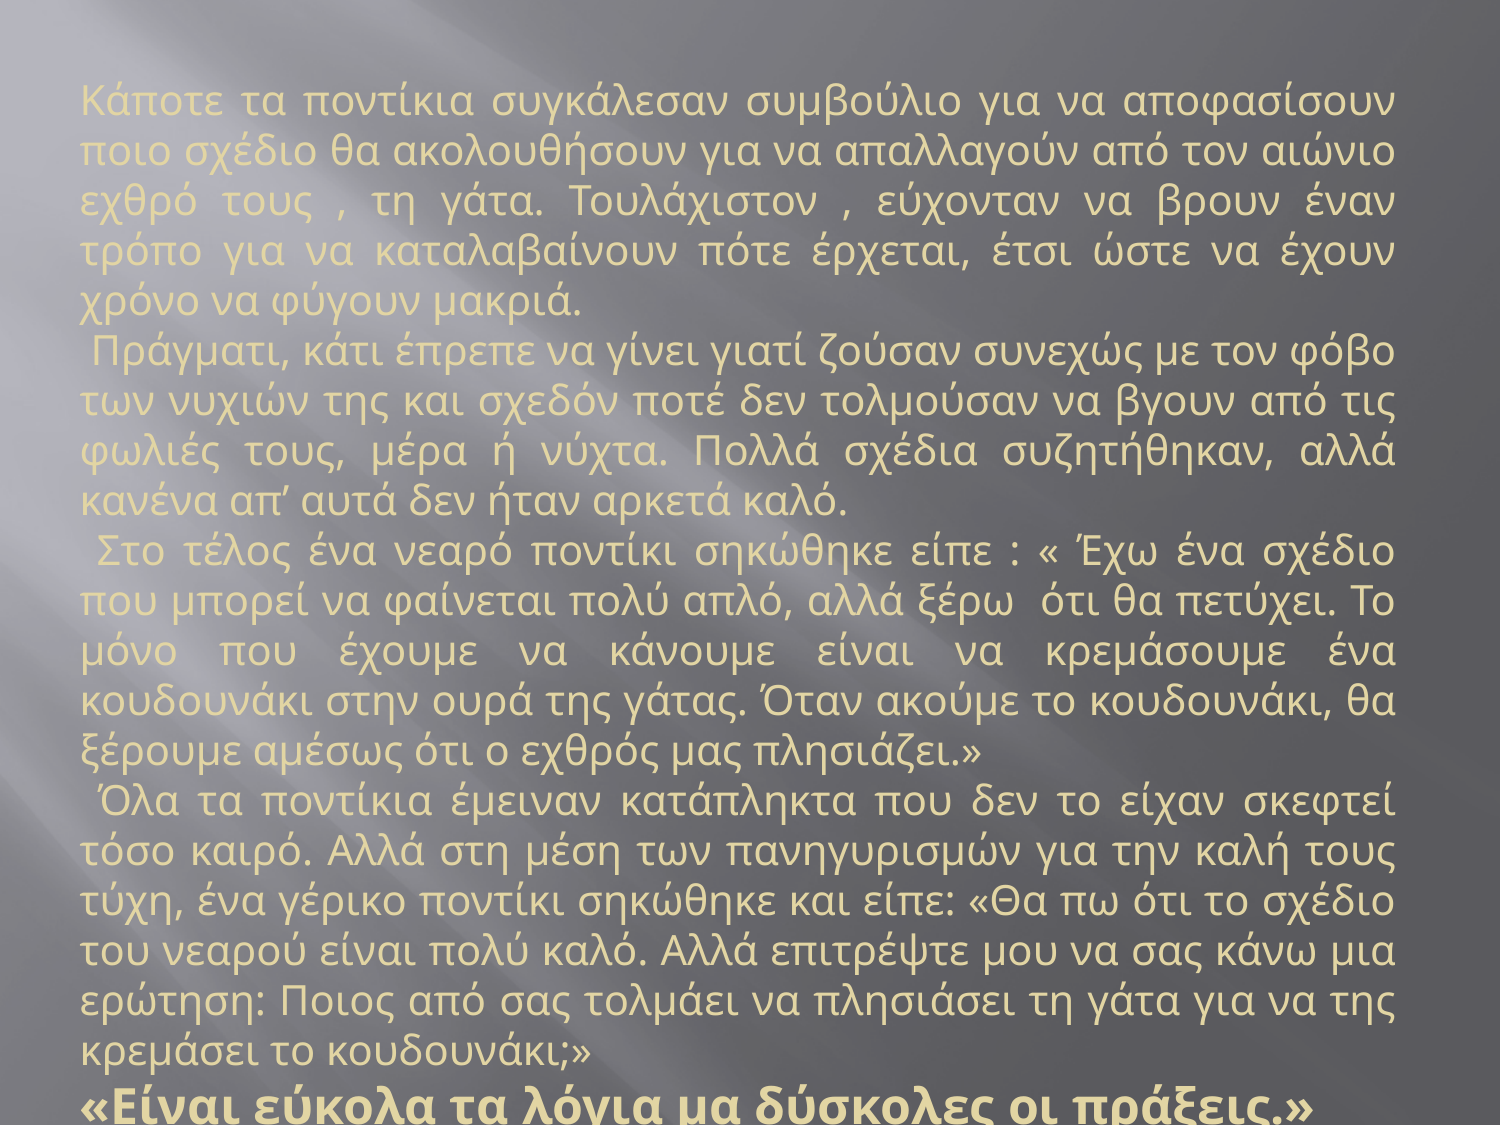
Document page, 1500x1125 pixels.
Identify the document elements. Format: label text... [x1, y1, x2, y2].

text_box Κάποτε τα ποντίκια συγκάλεσαν συμβούλιο για να αποφασίσουν ποιο σχέδιο θα ακολουθήσουν για να απαλλαγούν από τον αιώνιο εχθρό τους , τη γάτα. Τουλάχιστον , εύχονταν να βρουν έναν τρόπο για να καταλαβαίνουν πότε έρχεται, έτσι ώστε να έχουν χρόνο να φύγουν μακριά. Πράγματι, κάτι έπρεπε να γίνει γιατί ζούσαν συνεχώς με τον φόβο των νυχιών της και σχεδόν ποτέ δεν τολμούσαν να βγουν από τις φωλιές τους, μέρα ή νύχτα. Πολλά σχέδια συζητήθηκαν, αλλά κανένα απ’ αυτά δεν ήταν αρκετά καλό. Στο τέλος ένα νεαρό ποντίκι σηκώθηκε είπε : « Έχω ένα σχέδιο που μπορεί να φαίνεται πολύ απλό, αλλά ξέρω ότι θα πετύχει. Το μόνο που έχουμε να κάνουμε είναι να κρεμάσουμε ένα κουδουνάκι στην ουρά της γάτας. Όταν ακούμε το κουδουνάκι, θα ξέρουμε αμέσως ότι ο εχθρός μας πλησιάζει.» Όλα τα ποντίκια έμειναν κατάπληκτα που δεν το είχαν σκεφτεί τόσο καιρό. Αλλά στη μέση των πανηγυρισμών για την καλή τους τύχη, ένα γέρικο ποντίκι σηκώθηκε και είπε: «Θα πω ότι το σχέδιο του νεαρού είναι πολύ καλό. Αλλά επιτρέψτε μου να σας κάνω μια ερώτηση: Ποιος από σας τολμάει να πλησιάσει τη γάτα για να της κρεμάσει το κουδουνάκι;» «Είναι εύκολα τα λόγια μα δύσκολες οι πράξεις.» [64, 66, 1412, 1125]
